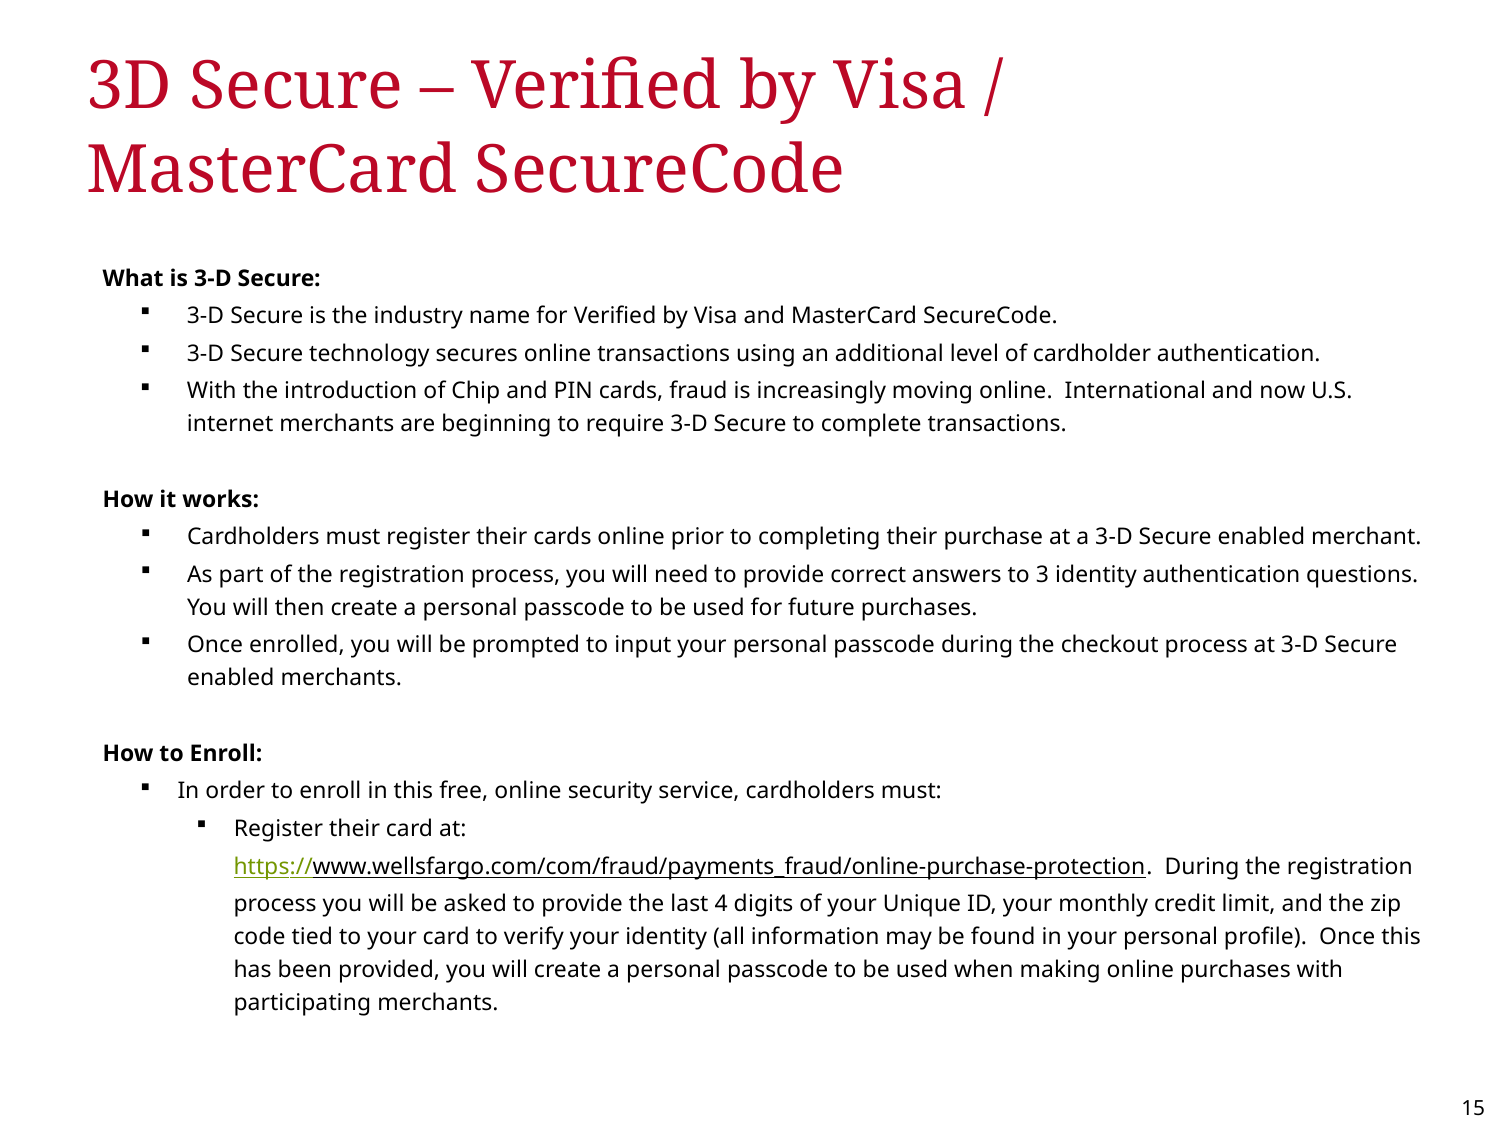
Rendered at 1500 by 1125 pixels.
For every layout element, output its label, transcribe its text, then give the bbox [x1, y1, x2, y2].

title 3D Secure – Verified by Visa / MasterCard SecureCode [71, 30, 1426, 213]
list What is 3-D Secure: 3-D Secure is the industry name for Verified by Visa and MasterCard SecureCode. 3-D Secure technology secures online transactions using an additional level of cardholder authentication. With the introduction of Chip and PIN cards, fraud is increasingly moving online. International and now U.S. internet merchants are beginning to require 3-D Secure to complete transactions. How it works: Cardholders must register their cards online prior to completing their purchase at a 3-D Secure enabled merchant. As part of the registration process, you will need to provide correct answers to 3 identity authentication questions. You will then create a personal passcode to be used for future purchases. Once enrolled, you will be prompted to input your personal passcode during the checkout process at 3-D Secure enabled merchants. How to Enroll: In order to enroll in this free, online security service, cardholders must: Register their card at: https://www.wellsfargo.com/com/fraud/payments_fraud/online-purchase-protection. During the registration process you will be asked to provide the last 4 digits of your Unique ID, your monthly credit limit, and the zip code tied to your card to verify your identity (all information may be found in your personal profile). Once this has been provided, you will create a personal passcode to be used when making online purchases with participating merchants. [87, 249, 1458, 1104]
slide_number 15 [1365, 1087, 1500, 1125]
